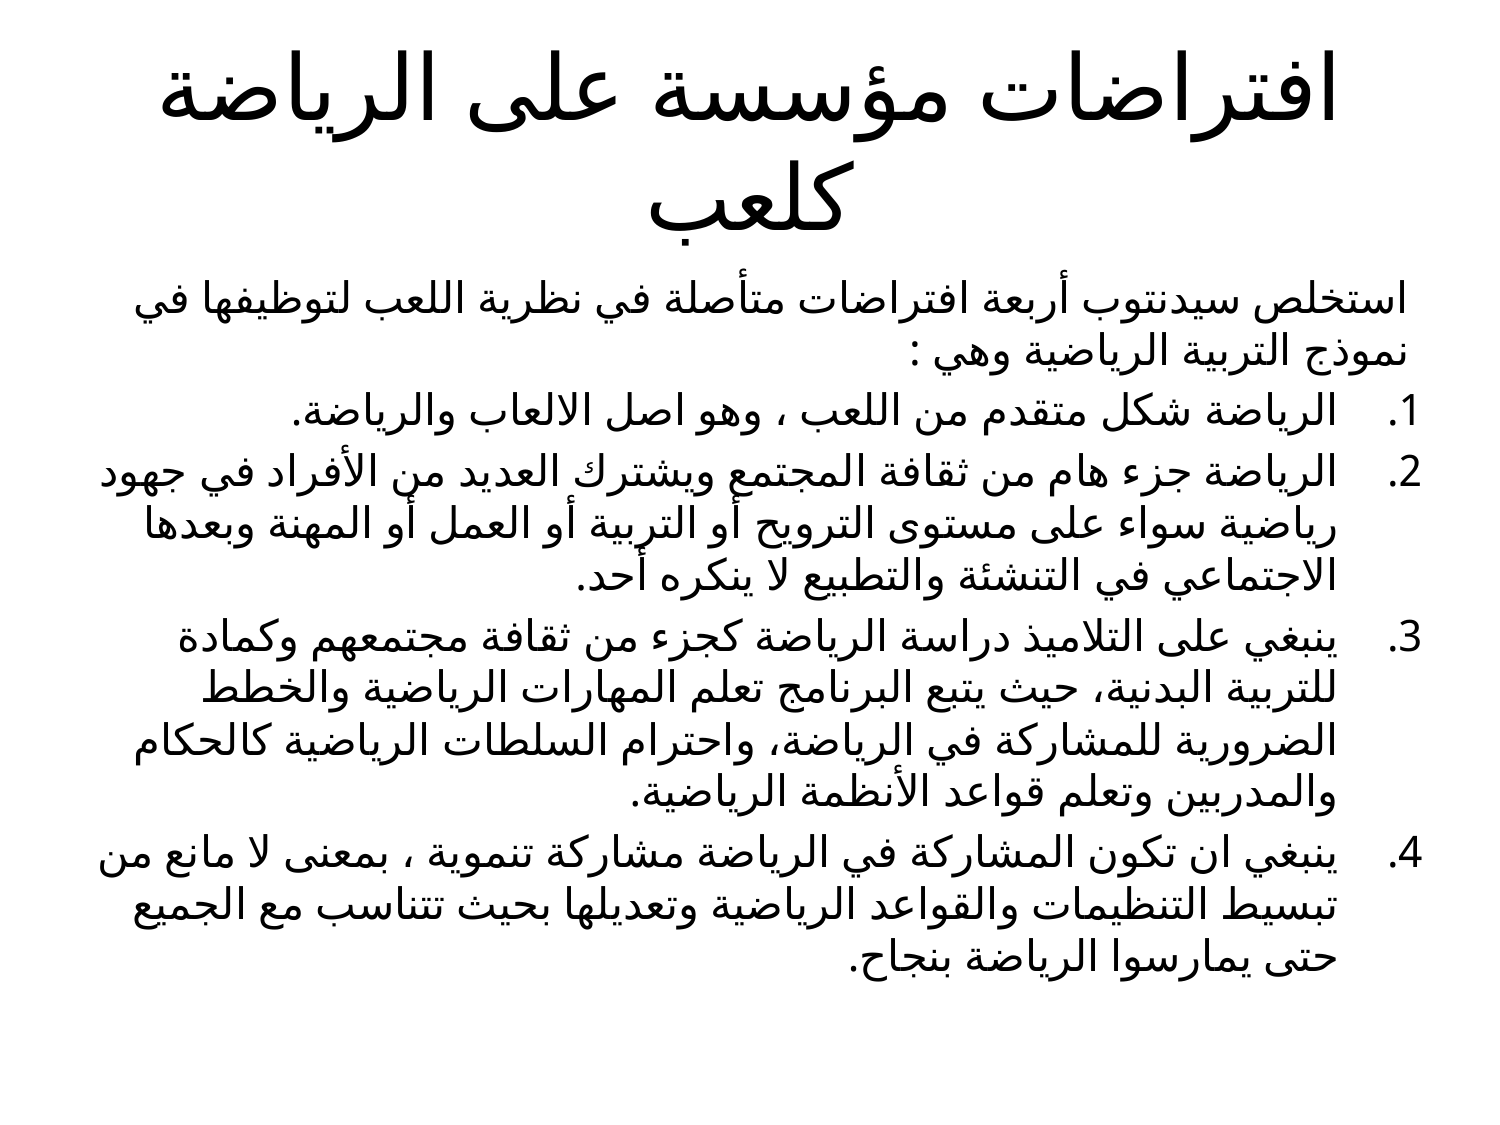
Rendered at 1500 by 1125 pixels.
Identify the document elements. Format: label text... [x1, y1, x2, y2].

list استخلص سيدنتوب أربعة افتراضات متأصلة في نظرية اللعب لتوظيفها في نموذج التربية الرياضية وهي : الرياضة شكل متقدم من اللعب ، وهو اصل الالعاب والرياضة. الرياضة جزء هام من ثقافة المجتمع ويشترك العديد من الأفراد في جهود رياضية سواء على مستوى الترويح أو التربية أو العمل أو المهنة وبعدها الاجتماعي في التنشئة والتطبيع لا ينكره أحد. ينبغي على التلاميذ دراسة الرياضة كجزء من ثقافة مجتمعهم وكمادة للتربية البدنية، حيث يتبع البرنامج تعلم المهارات الرياضية والخطط الضرورية للمشاركة في الرياضة، واحترام السلطات الرياضية كالحكام والمدربين وتعلم قواعد الأنظمة الرياضية. ينبغي ان تكون المشاركة في الرياضة مشاركة تنموية ، بمعنى لا مانع من تبسيط التنظيمات والقواعد الرياضية وتعديلها بحيث تتناسب مع الجميع حتى يمارسوا الرياضة بنجاح. [75, 262, 1425, 1005]
title افتراضات مؤسسة على الرياضة كلعب [75, 45, 1425, 233]
